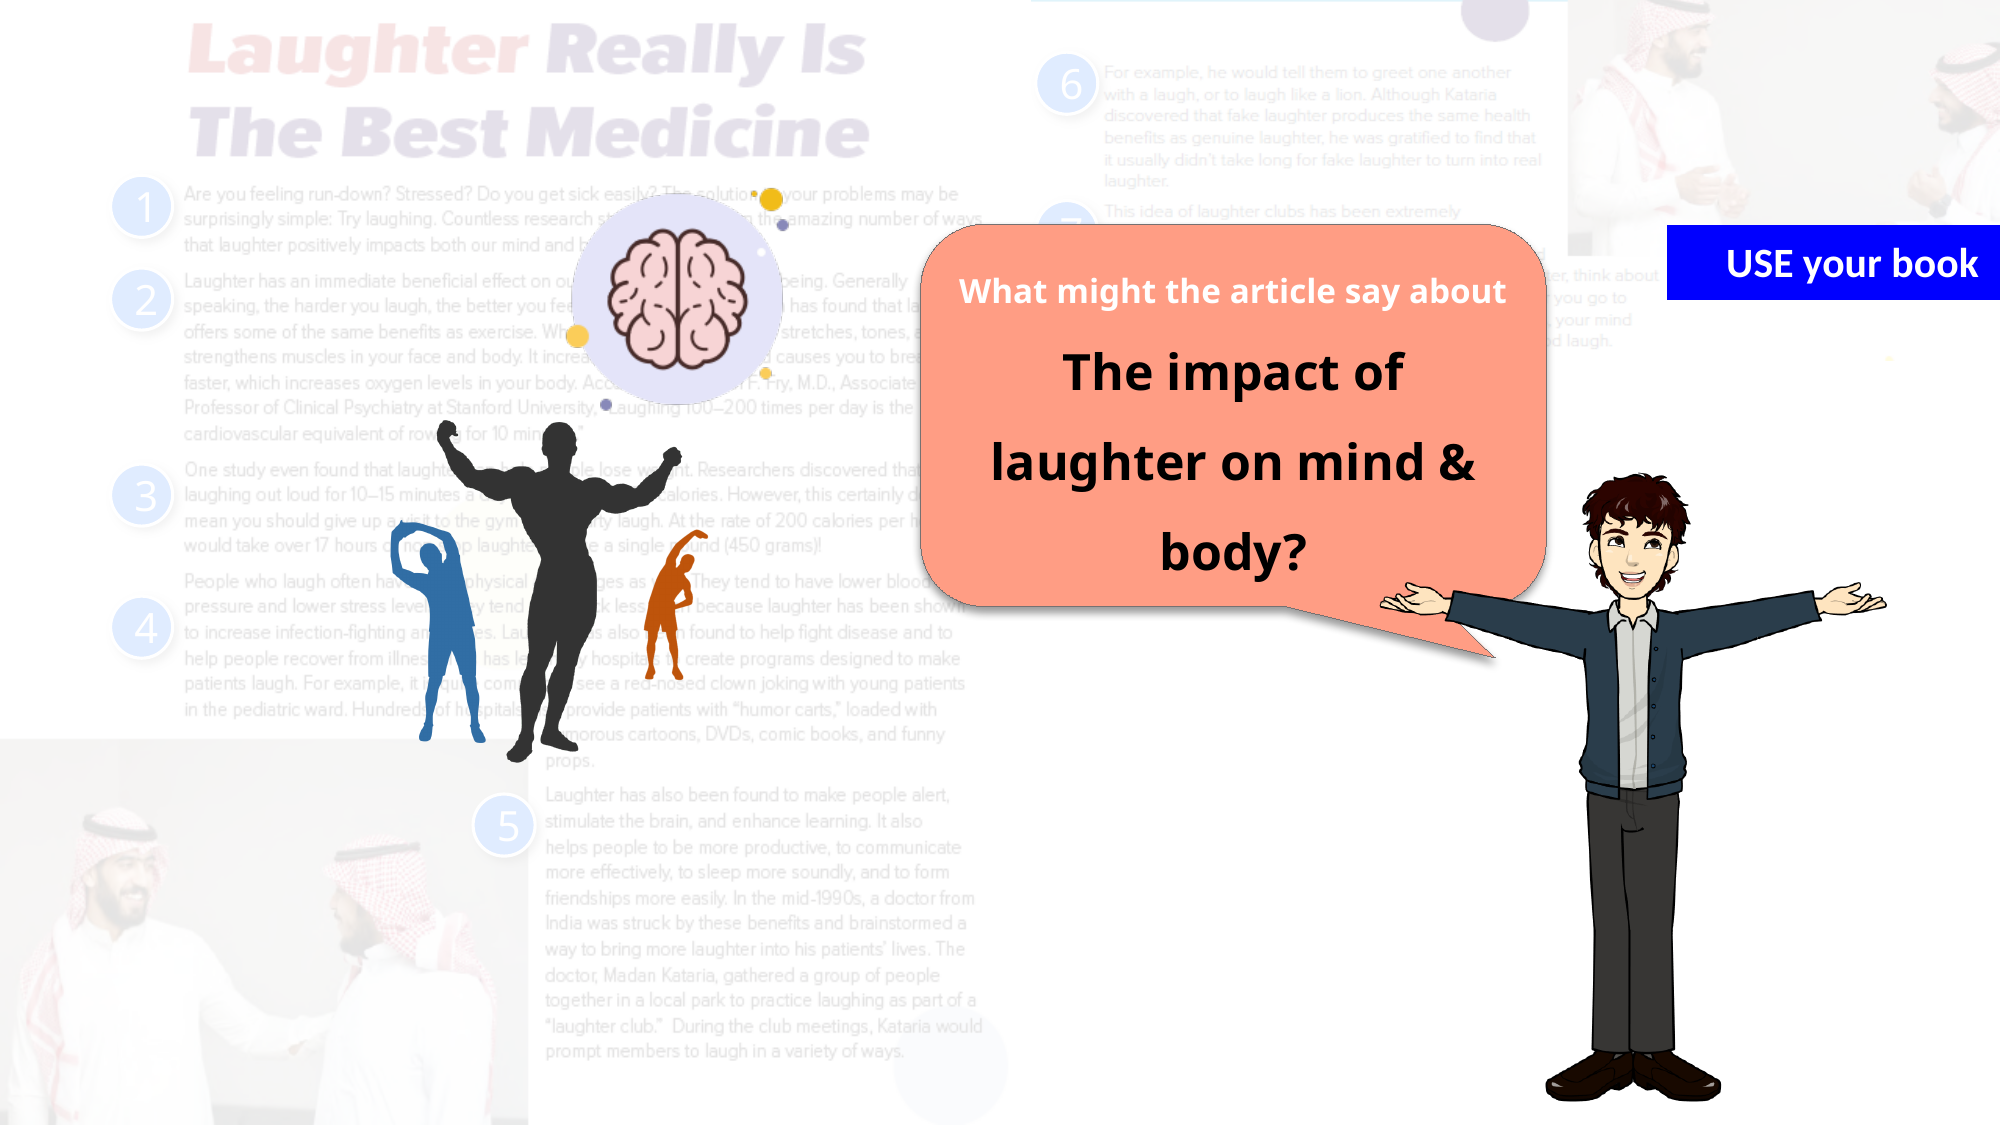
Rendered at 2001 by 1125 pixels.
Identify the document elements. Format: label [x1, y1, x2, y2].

picture [372, 157, 820, 778]
text_box [0, 0, 2000, 1125]
picture [1377, 466, 1888, 1102]
text_box [1666, 225, 2000, 300]
